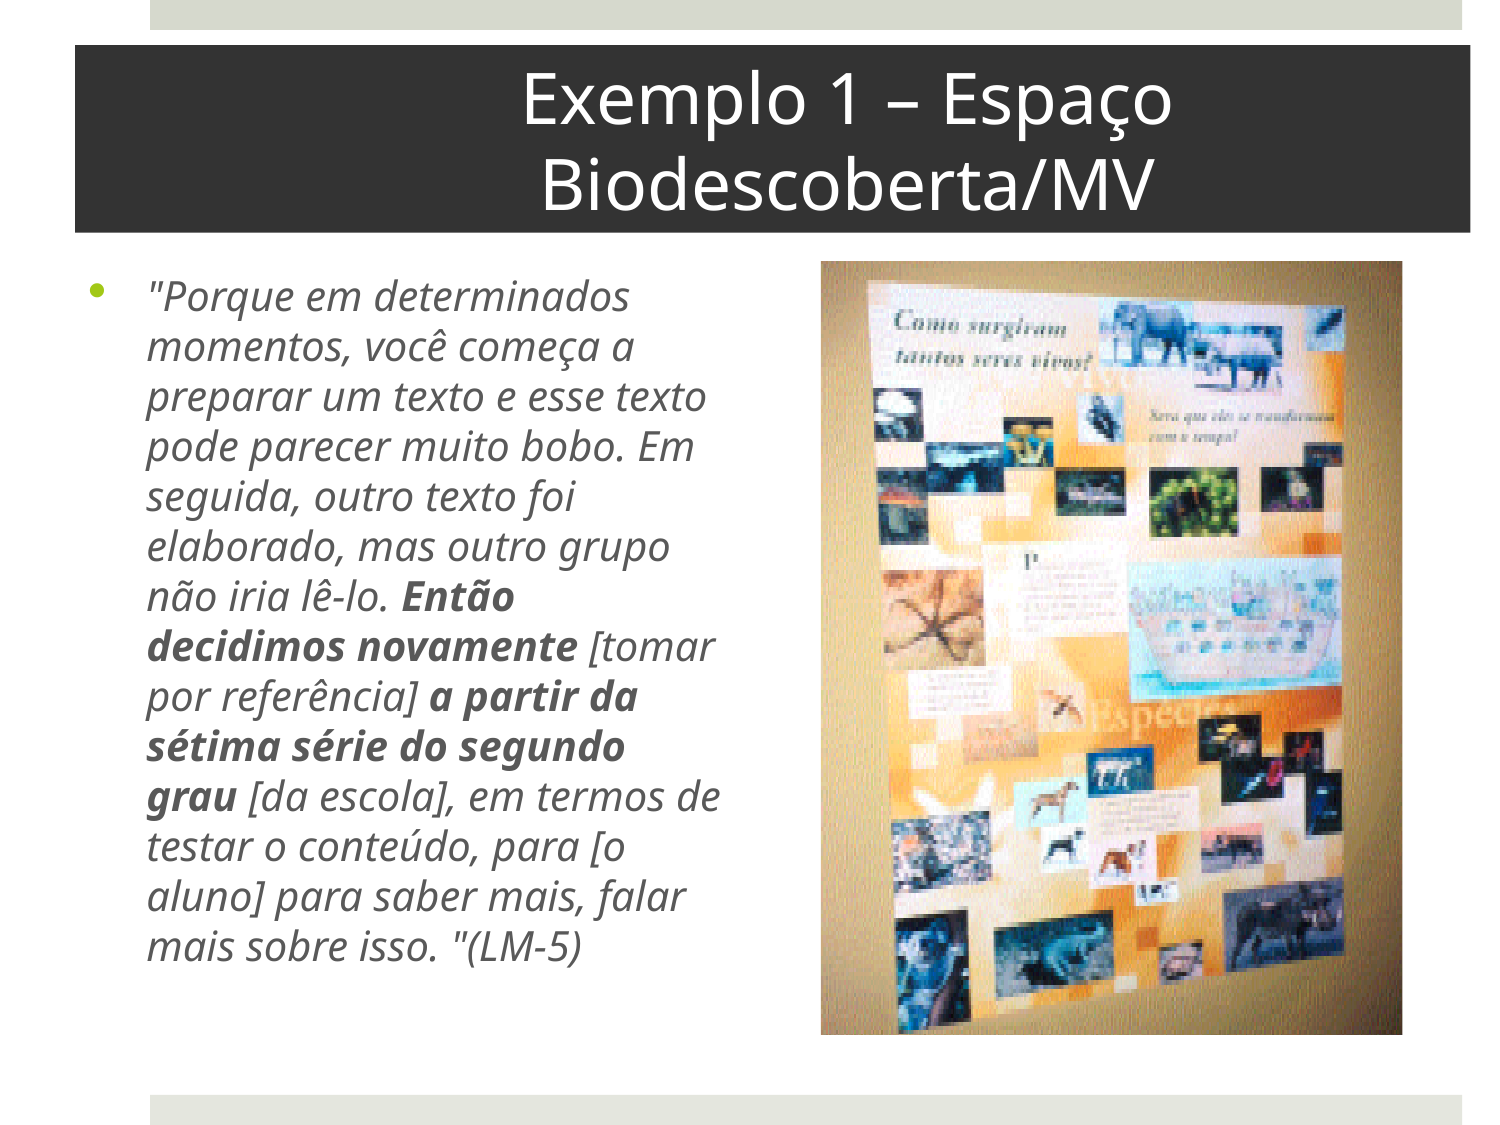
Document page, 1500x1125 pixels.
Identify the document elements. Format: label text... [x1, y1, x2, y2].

list "Porque em determinados momentos, você começa a preparar um texto e esse texto pode parecer muito bobo. Em seguida, outro texto foi elaborado, mas outro grupo não iria lê-lo. Então decidimos novamente [tomar por referência] a partir da sétima série do segundo grau [da escola], em termos de testar o conteúdo, para [o aluno] para saber mais, falar mais sobre isso. "(LM-5) [75, 262, 739, 1005]
picture [820, 260, 1403, 1036]
title Exemplo 1 – Espaço Biodescoberta/MV [75, 45, 1471, 233]
